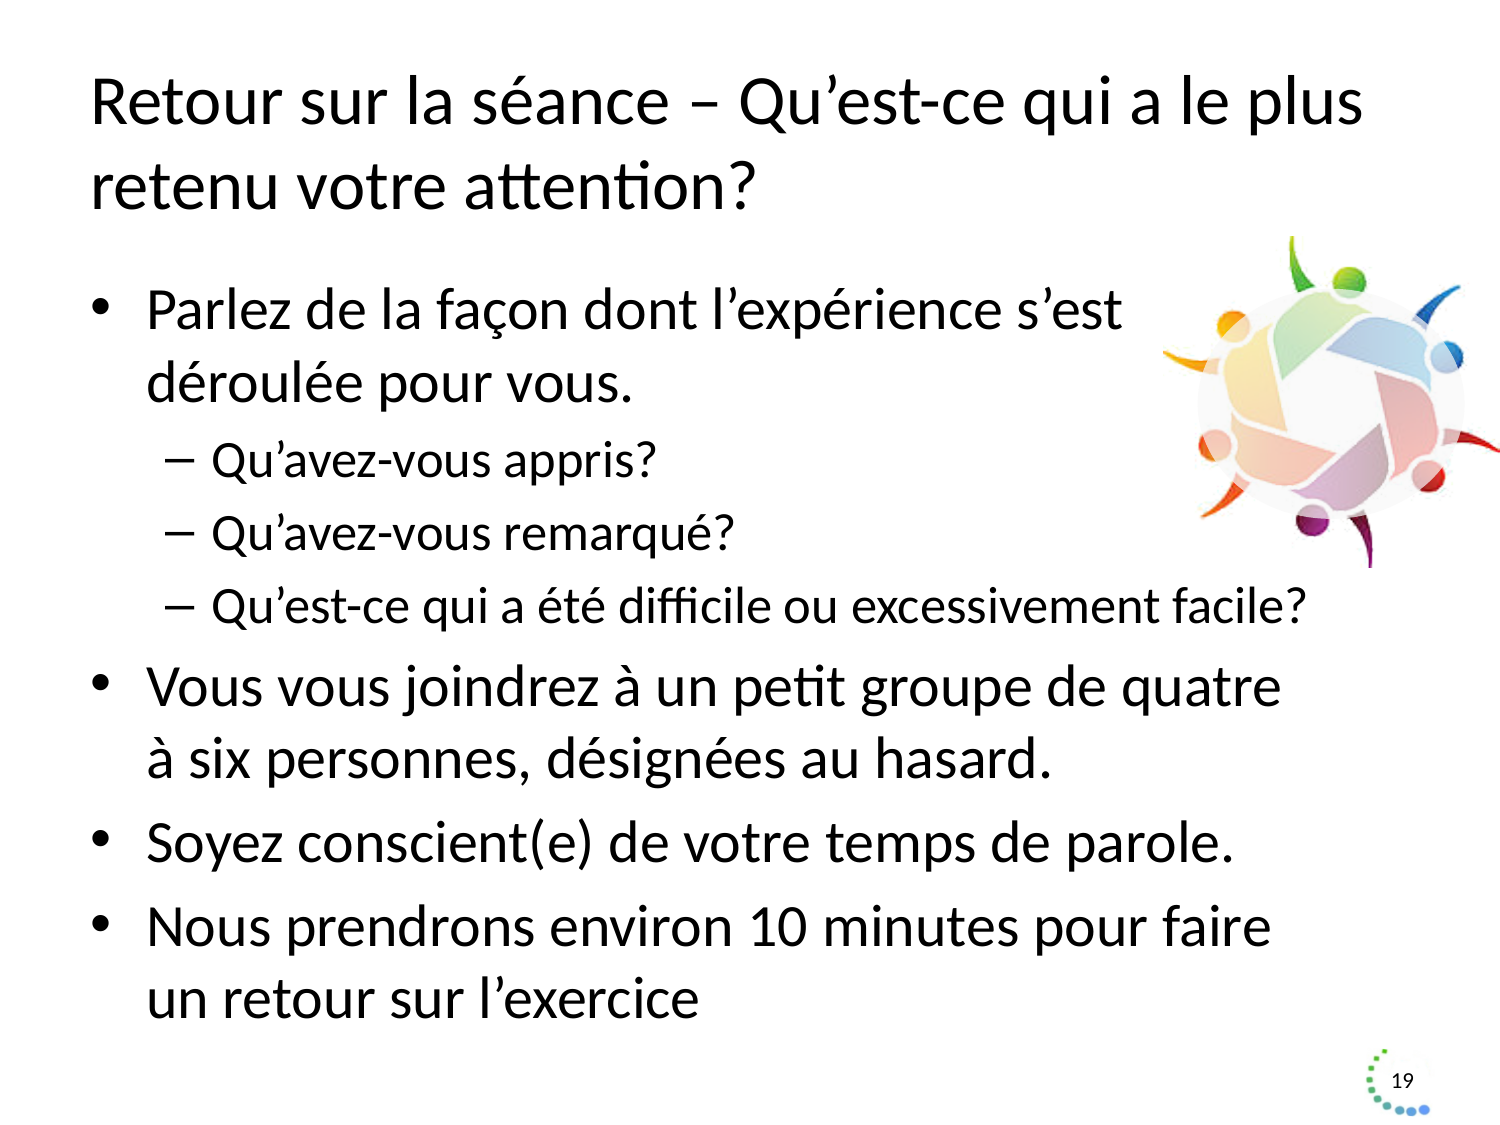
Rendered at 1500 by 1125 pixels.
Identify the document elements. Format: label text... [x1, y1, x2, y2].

picture [1363, 1047, 1435, 1117]
list Parlez de la façon dont l’expérience s’est déroulée pour vous. Qu’avez-vous appris? Qu’avez-vous remarqué? Qu’est-ce qui a été difficile ou excessivement facile? Vous vous joindrez à un petit groupe de quatre à six personnes, désignées au hasard. Soyez conscient(e) de votre temps de parole. Nous prendrons environ 10 minutes pour faire un retour sur l’exercice [75, 262, 1329, 1059]
title Retour sur la séance – Qu’est-ce qui a le plus retenu votre attention? [75, 45, 1425, 233]
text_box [1163, 236, 1500, 568]
